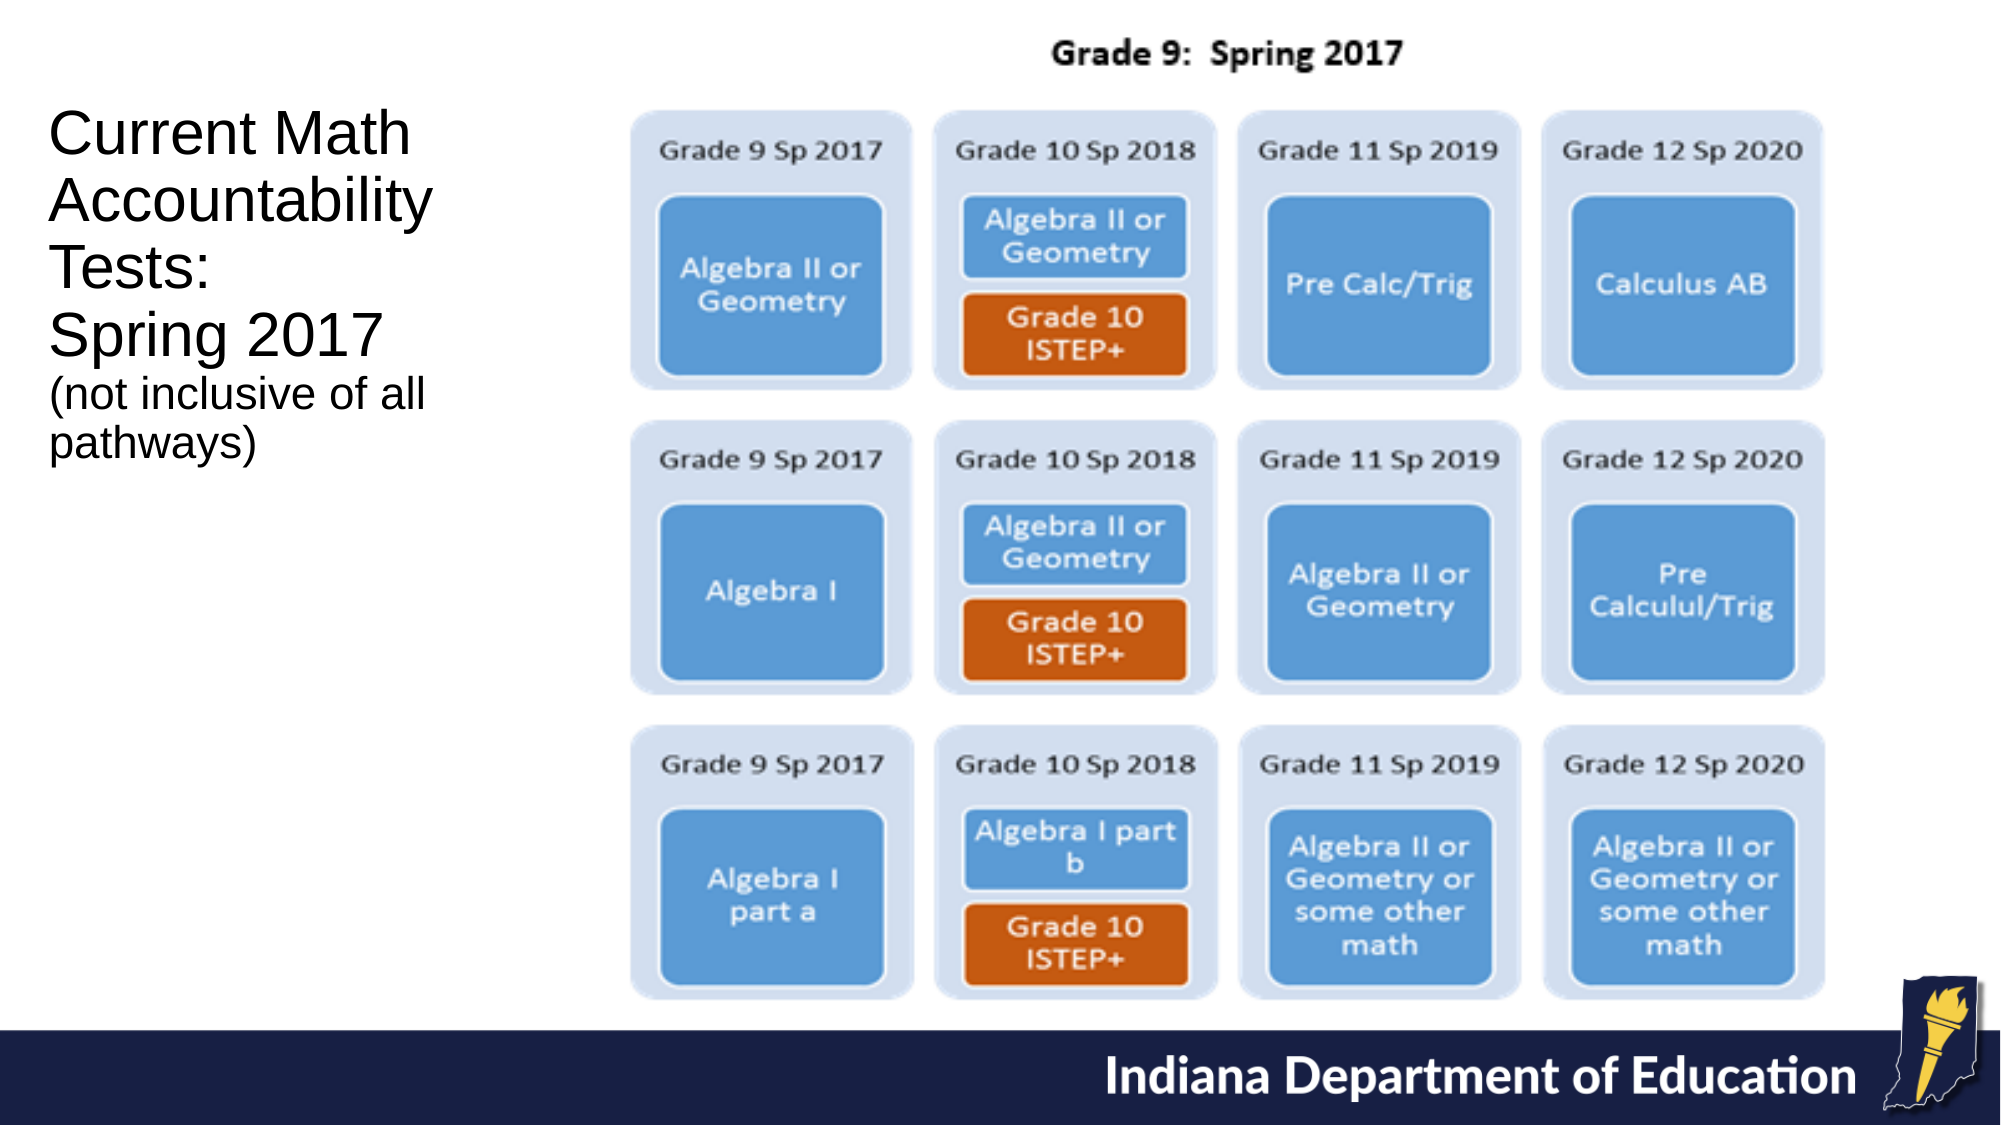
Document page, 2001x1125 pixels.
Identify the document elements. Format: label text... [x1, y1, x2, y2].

picture [0, 0, 2001, 1125]
title Current Math Accountability Tests: Spring 2017 (not inclusive of all pathways) [33, 59, 574, 510]
